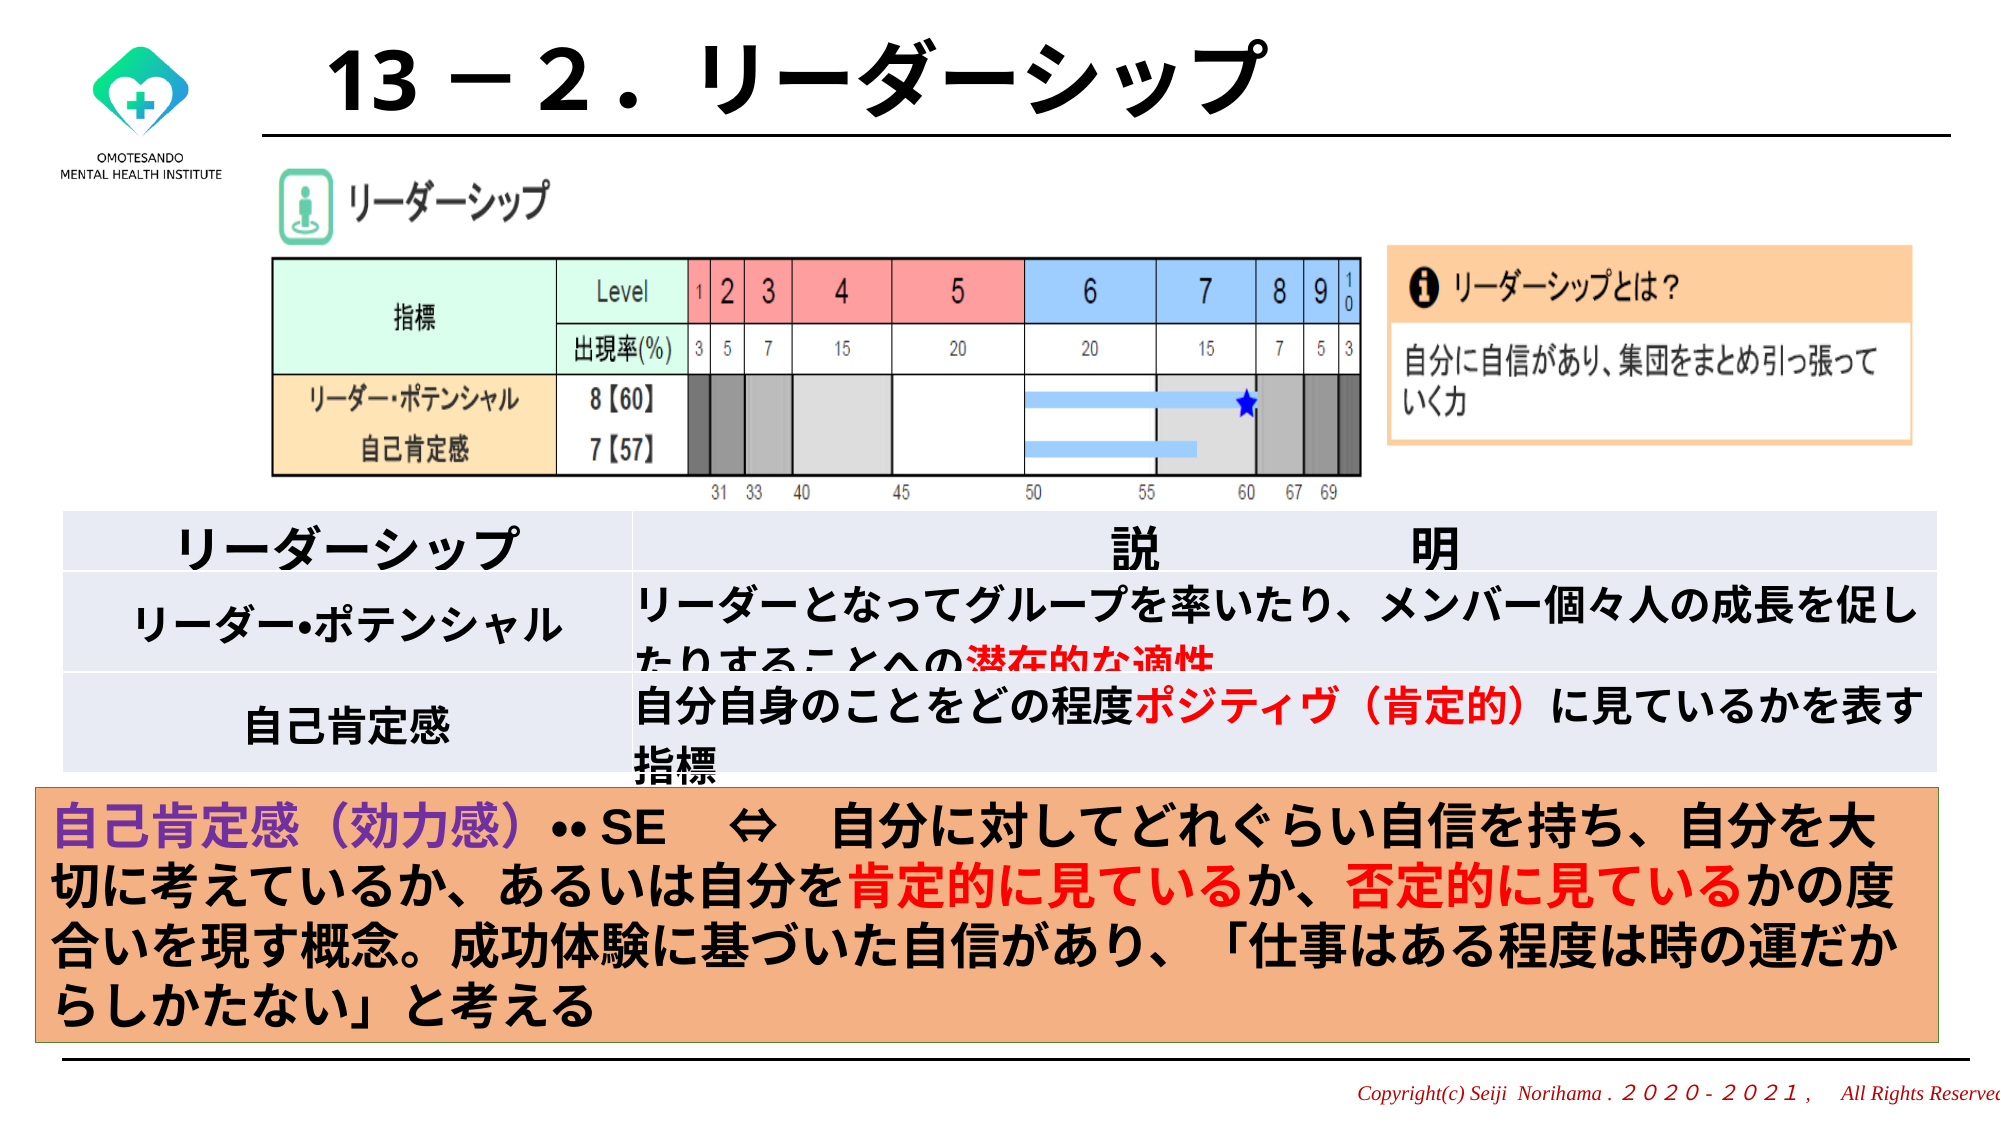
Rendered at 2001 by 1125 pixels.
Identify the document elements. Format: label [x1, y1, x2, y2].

table_header [63, 511, 632, 570]
picture [18, 0, 1949, 518]
text_box [1342, 1072, 2000, 1112]
table_cell [633, 572, 1937, 671]
table_cell [63, 572, 632, 671]
text_box [35, 787, 1939, 1043]
table_cell [63, 673, 632, 772]
text_box [262, 19, 1952, 136]
table_cell [633, 673, 1937, 772]
table_header [633, 518, 1937, 570]
